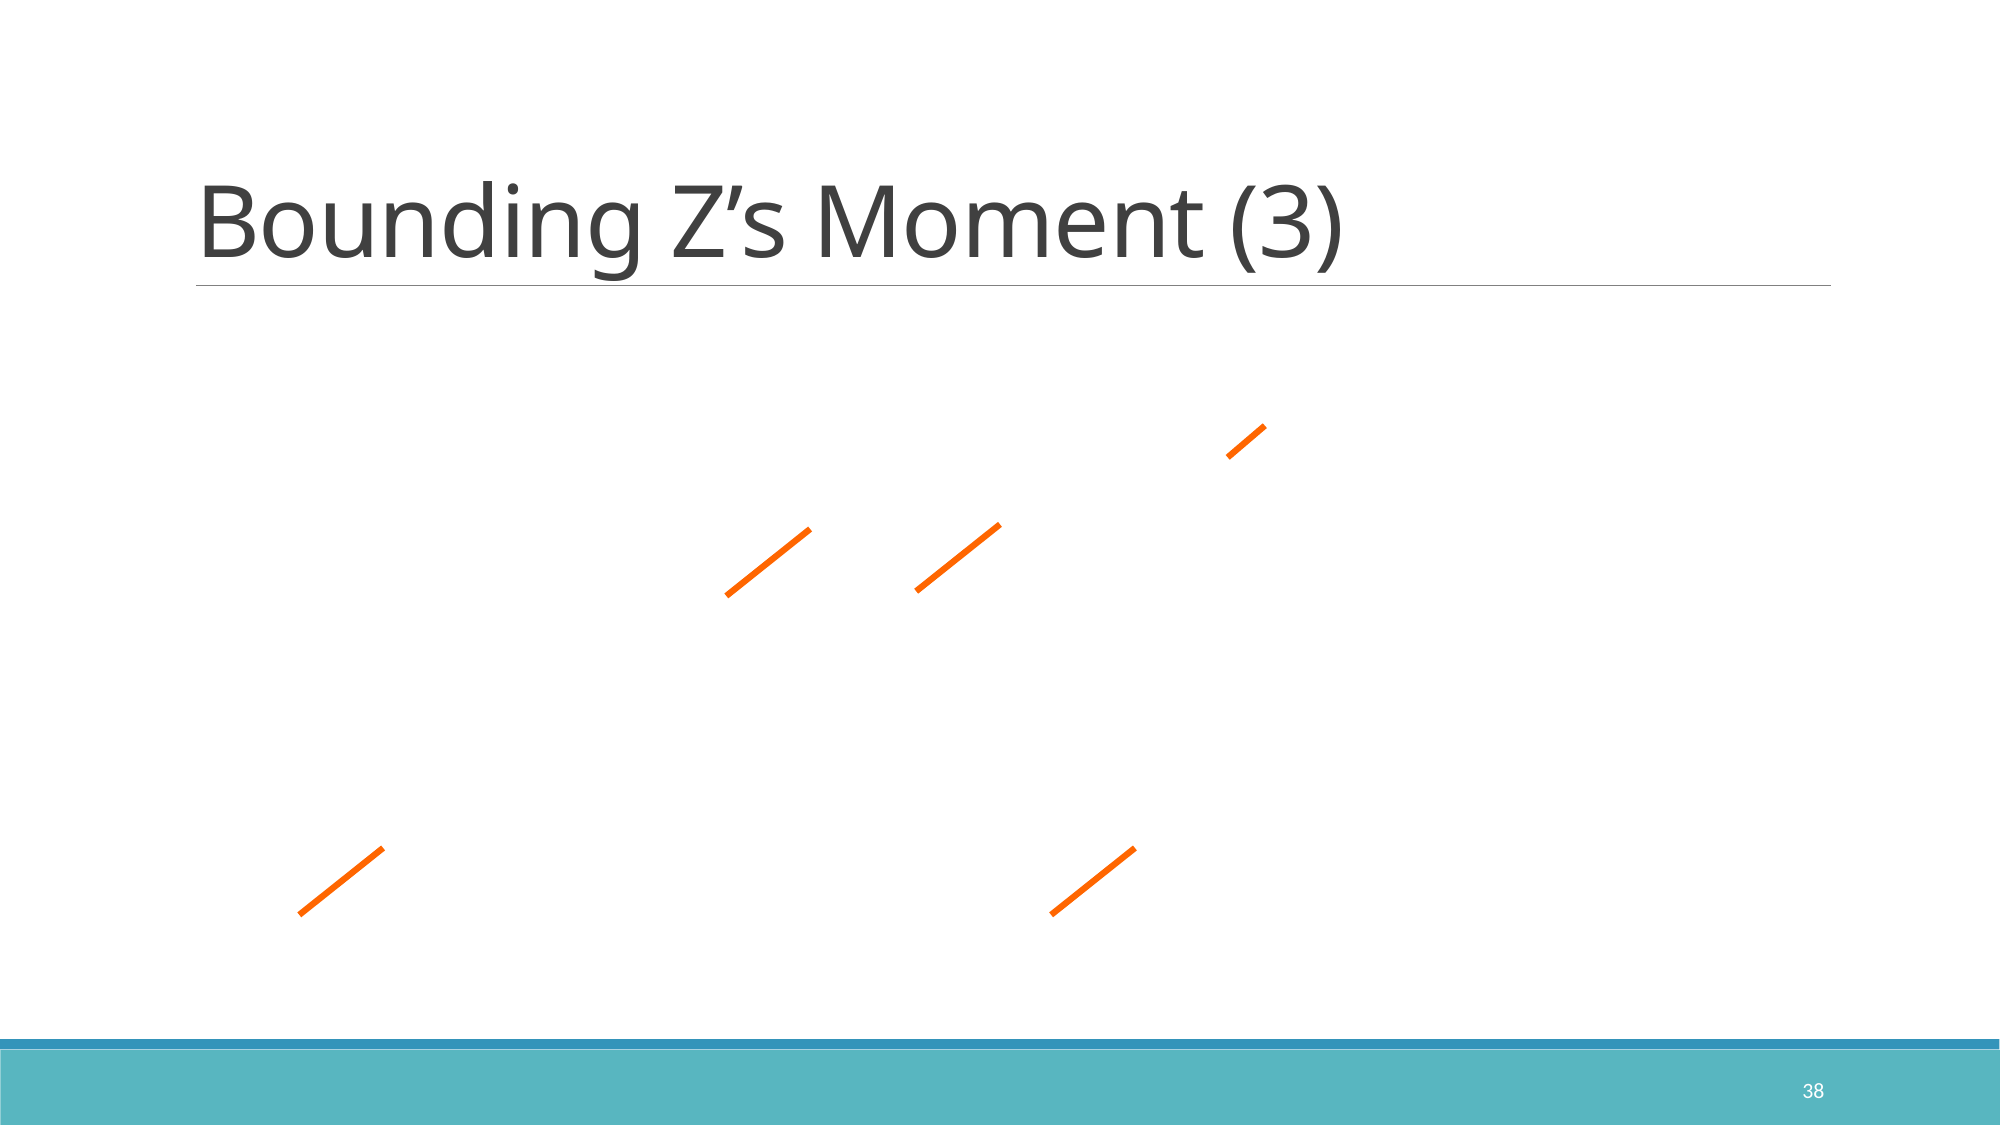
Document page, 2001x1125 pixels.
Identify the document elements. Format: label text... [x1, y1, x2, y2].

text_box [1227, 425, 1266, 458]
slide_number 38 [1624, 1059, 1840, 1120]
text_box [725, 528, 811, 597]
title Bounding Z’s Moment (3) [180, 47, 1830, 285]
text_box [1050, 847, 1136, 916]
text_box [915, 523, 1001, 592]
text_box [298, 847, 384, 916]
